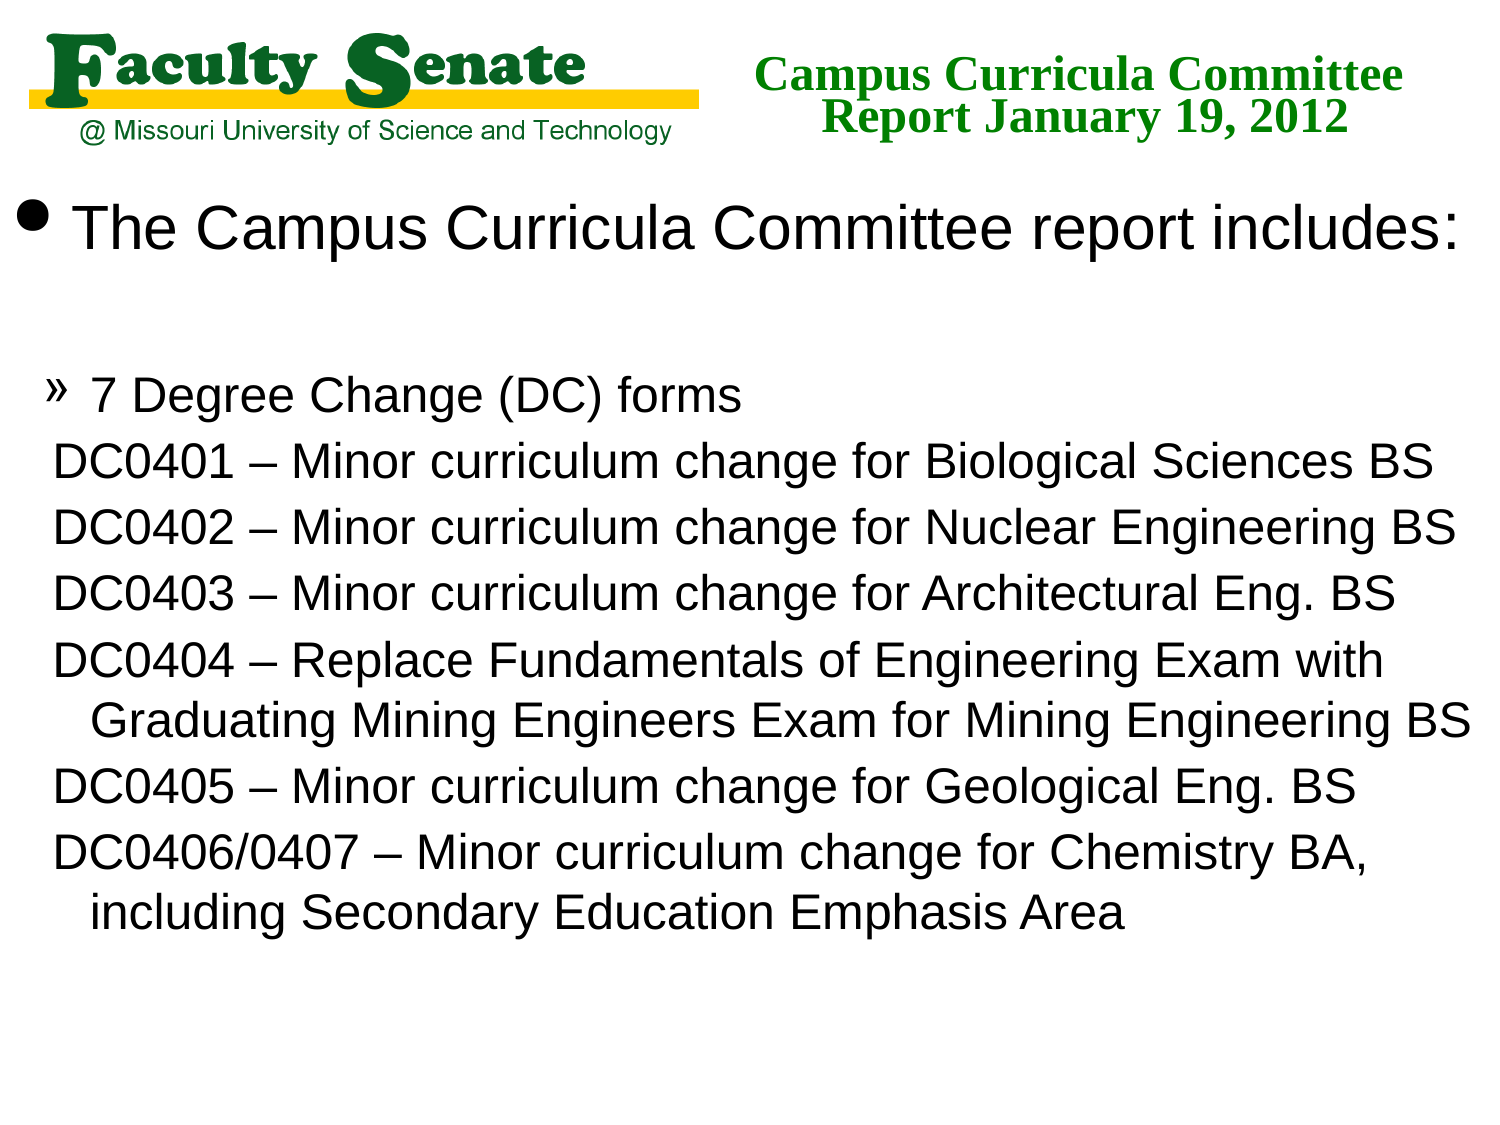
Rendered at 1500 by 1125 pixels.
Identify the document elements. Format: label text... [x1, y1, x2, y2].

picture [28, 0, 728, 155]
title Campus Curricula Committee Report January 19, 2012 [704, 36, 1466, 149]
list The Campus Curricula Committee report includes: 7 Degree Change (DC) forms DC0401 – Minor curriculum change for Biological Sciences BS DC0402 – Minor curriculum change for Nuclear Engineering BS DC0403 – Minor curriculum change for Architectural Eng. BS DC0404 – Replace Fundamentals of Engineering Exam with Graduating Mining Engineers Exam for Mining Engineering BS DC0405 – Minor curriculum change for Geological Eng. BS DC0406/0407 – Minor curriculum change for Chemistry BA, including Secondary Education Emphasis Area [0, 174, 1500, 1092]
